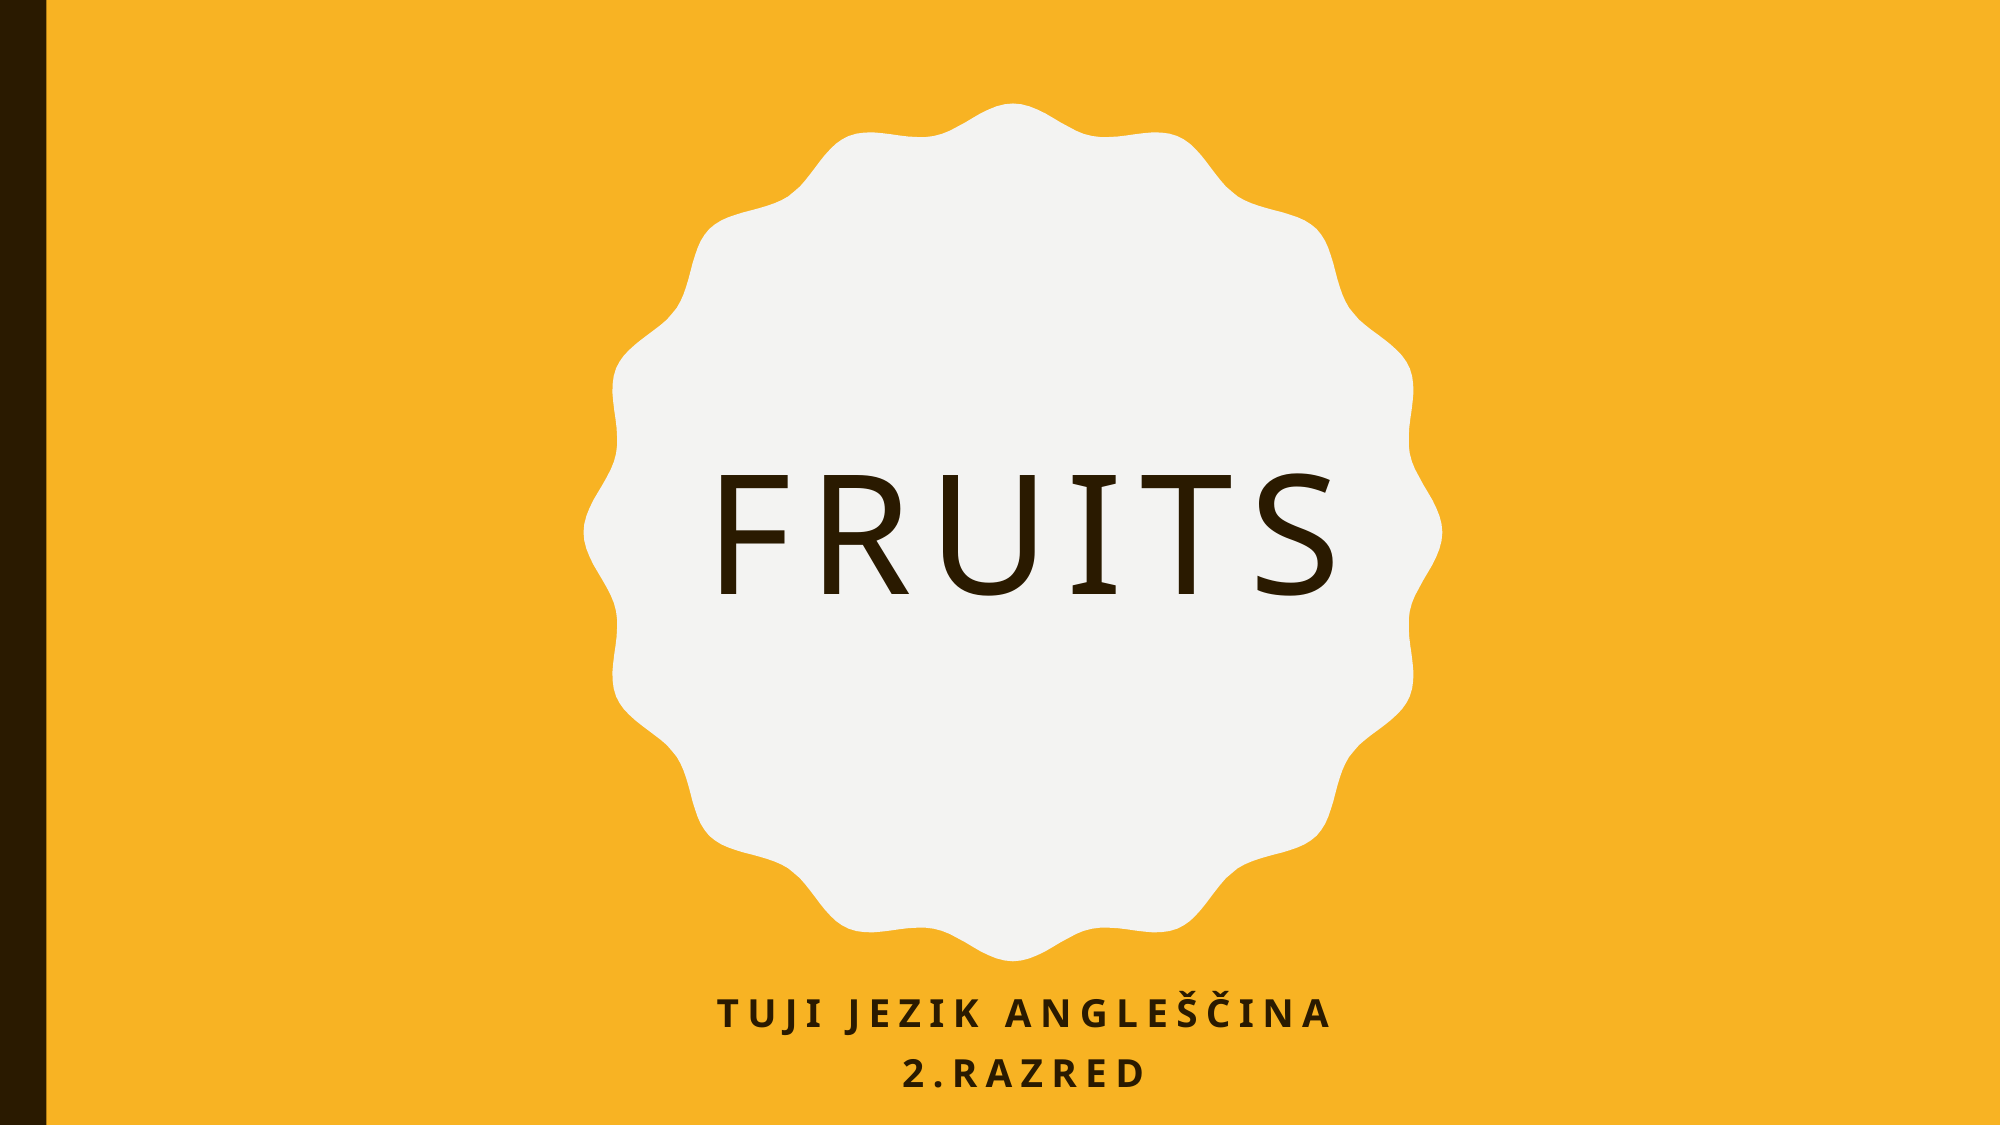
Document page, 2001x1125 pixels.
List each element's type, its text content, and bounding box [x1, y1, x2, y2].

subtitle Tuji jezik angleščina 2.razred [363, 980, 1684, 1103]
title fruits [176, 180, 1870, 902]
